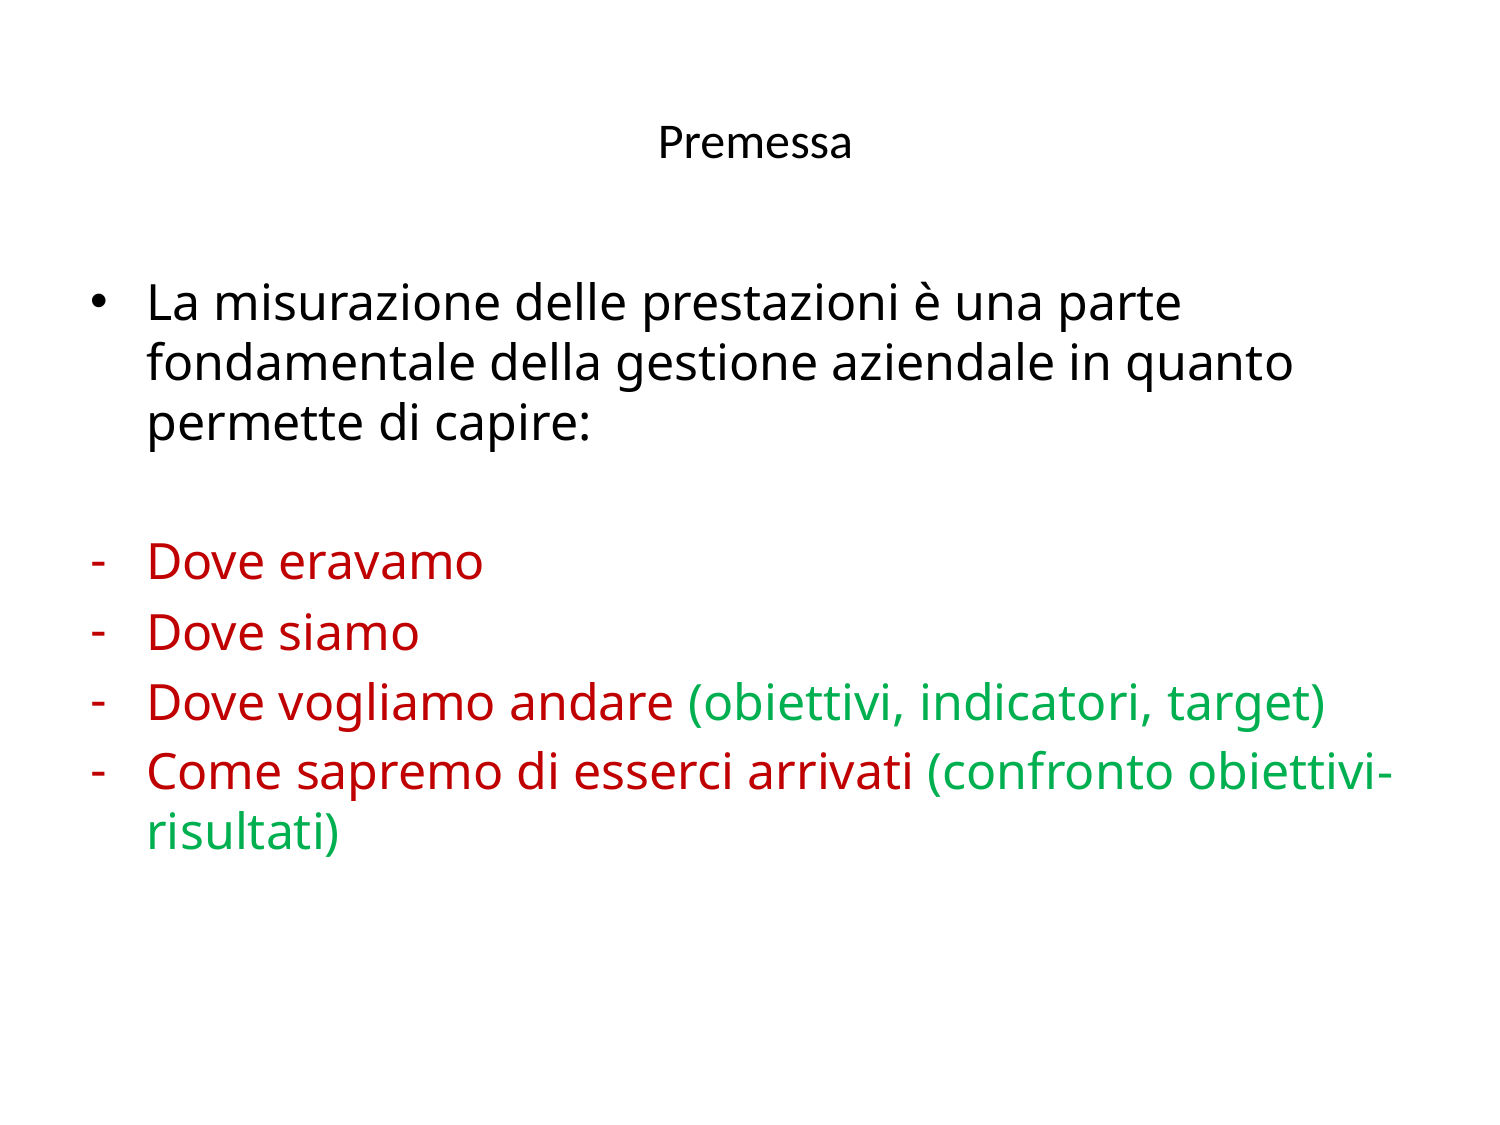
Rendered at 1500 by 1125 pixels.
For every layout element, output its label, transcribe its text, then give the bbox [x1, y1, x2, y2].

list La misurazione delle prestazioni è una parte fondamentale della gestione aziendale in quanto permette di capire: Dove eravamo Dove siamo Dove vogliamo andare (obiettivi, indicatori, target) Come sapremo di esserci arrivati (confronto obiettivi-risultati) [75, 262, 1425, 1005]
title Premessa [75, 45, 1425, 233]
